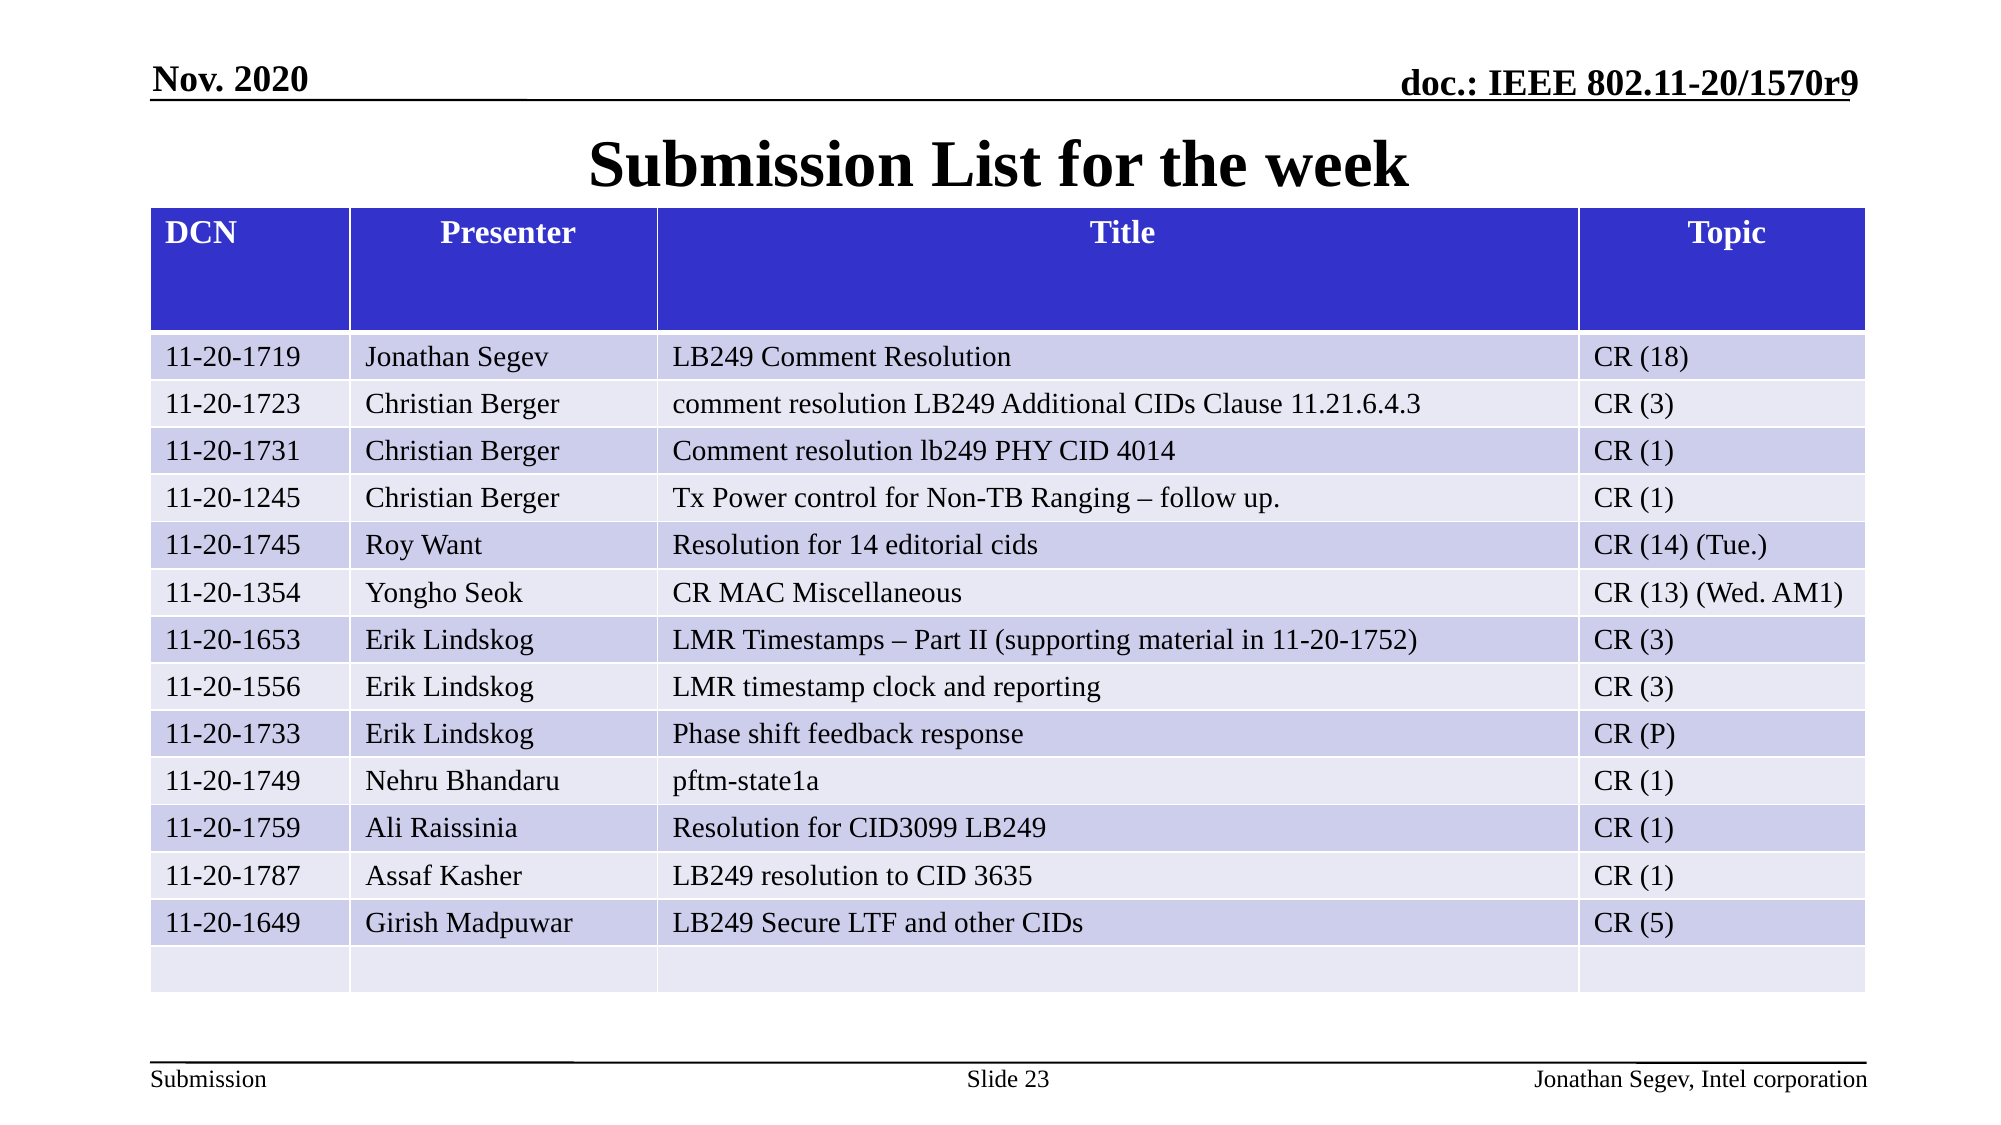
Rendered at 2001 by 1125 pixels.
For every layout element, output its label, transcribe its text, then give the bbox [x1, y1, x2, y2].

table_cell CR (1) [1580, 853, 1865, 898]
table_cell 11-20-1719 [151, 335, 349, 379]
table_cell CR (1) [1580, 428, 1865, 473]
table_cell CR (5) [1580, 900, 1865, 945]
table_header DCN [151, 208, 349, 330]
table_cell Christian Berger [351, 428, 657, 473]
table_cell 11-20-1749 [151, 758, 349, 804]
table_cell Yongho Seok [351, 570, 657, 615]
table_cell Erik Lindskog [351, 664, 657, 709]
table_cell Jonathan Segev [351, 335, 657, 379]
table_cell pftm-state1a [658, 758, 1578, 804]
table_cell [1580, 947, 1865, 992]
table_cell CR (1) [1580, 475, 1865, 521]
table_cell comment resolution LB249 Additional CIDs Clause 11.21.6.4.3 [658, 381, 1578, 426]
table_cell 11-20-1731 [151, 428, 349, 473]
table_cell Tx Power control for Non-TB Ranging – follow up. [658, 475, 1578, 521]
table_cell Resolution for CID3099 LB249 [658, 805, 1578, 851]
table_cell 11-20-1733 [151, 711, 349, 756]
table_cell 11-20-1556 [151, 664, 349, 709]
table_cell 11-20-1649 [151, 900, 349, 945]
slide_number Slide 23 [950, 1061, 1067, 1123]
table_cell [151, 947, 349, 992]
table_cell Ali Raissinia [351, 805, 657, 851]
table_cell LB249 Secure LTF and other CIDs [658, 900, 1578, 945]
table_cell Girish Madpuwar [351, 900, 657, 945]
table_cell [658, 947, 1578, 992]
table_cell CR MAC Miscellaneous [658, 570, 1578, 615]
table_cell CR (P) [1580, 711, 1865, 756]
table_cell LB249 Comment Resolution [658, 335, 1578, 379]
title Submission List for the week [149, 112, 1850, 206]
table_cell 11-20-1653 [151, 617, 349, 662]
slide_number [152, 54, 563, 100]
table_cell CR (14) (Tue.) [1580, 522, 1865, 568]
table_cell Phase shift feedback response [658, 711, 1578, 756]
table_cell Assaf Kasher [351, 853, 657, 898]
table_cell LMR timestamp clock and reporting [658, 664, 1578, 709]
table_cell CR (1) [1580, 758, 1865, 804]
table_cell 11-20-1759 [151, 805, 349, 851]
footer Jonathan Segev, Intel corporation [1171, 1061, 1869, 1093]
table_cell CR (1) [1580, 805, 1865, 851]
table_cell Christian Berger [351, 475, 657, 521]
table_cell Erik Lindskog [351, 711, 657, 756]
table_cell Christian Berger [351, 381, 657, 426]
table_cell 11-20-1745 [151, 522, 349, 568]
table_cell LB249 resolution to CID 3635 [658, 853, 1578, 898]
table_cell Resolution for 14 editorial cids [658, 522, 1578, 568]
table_cell 11-20-1723 [151, 381, 349, 426]
table_cell [351, 947, 657, 992]
table_cell CR (13) (Wed. AM1) [1580, 570, 1865, 615]
table_header Topic [1580, 208, 1865, 330]
table_cell Nehru Bhandaru [351, 758, 657, 804]
table_header Presenter [351, 208, 657, 330]
table_cell 11-20-1354 [151, 570, 349, 615]
table_cell LMR Timestamps – Part II (supporting material in 11-20-1752) [658, 617, 1578, 662]
table_header Title [658, 208, 1578, 330]
table_cell Comment resolution lb249 PHY CID 4014 [658, 428, 1578, 473]
table_cell Erik Lindskog [351, 617, 657, 662]
table_cell CR (3) [1580, 617, 1865, 662]
table_cell CR (3) [1580, 381, 1865, 426]
table_cell 11-20-1787 [151, 853, 349, 898]
table_cell 11-20-1245 [151, 475, 349, 521]
table_cell CR (3) [1580, 664, 1865, 709]
table_cell Roy Want [351, 522, 657, 568]
table_cell CR (18) [1580, 335, 1865, 379]
